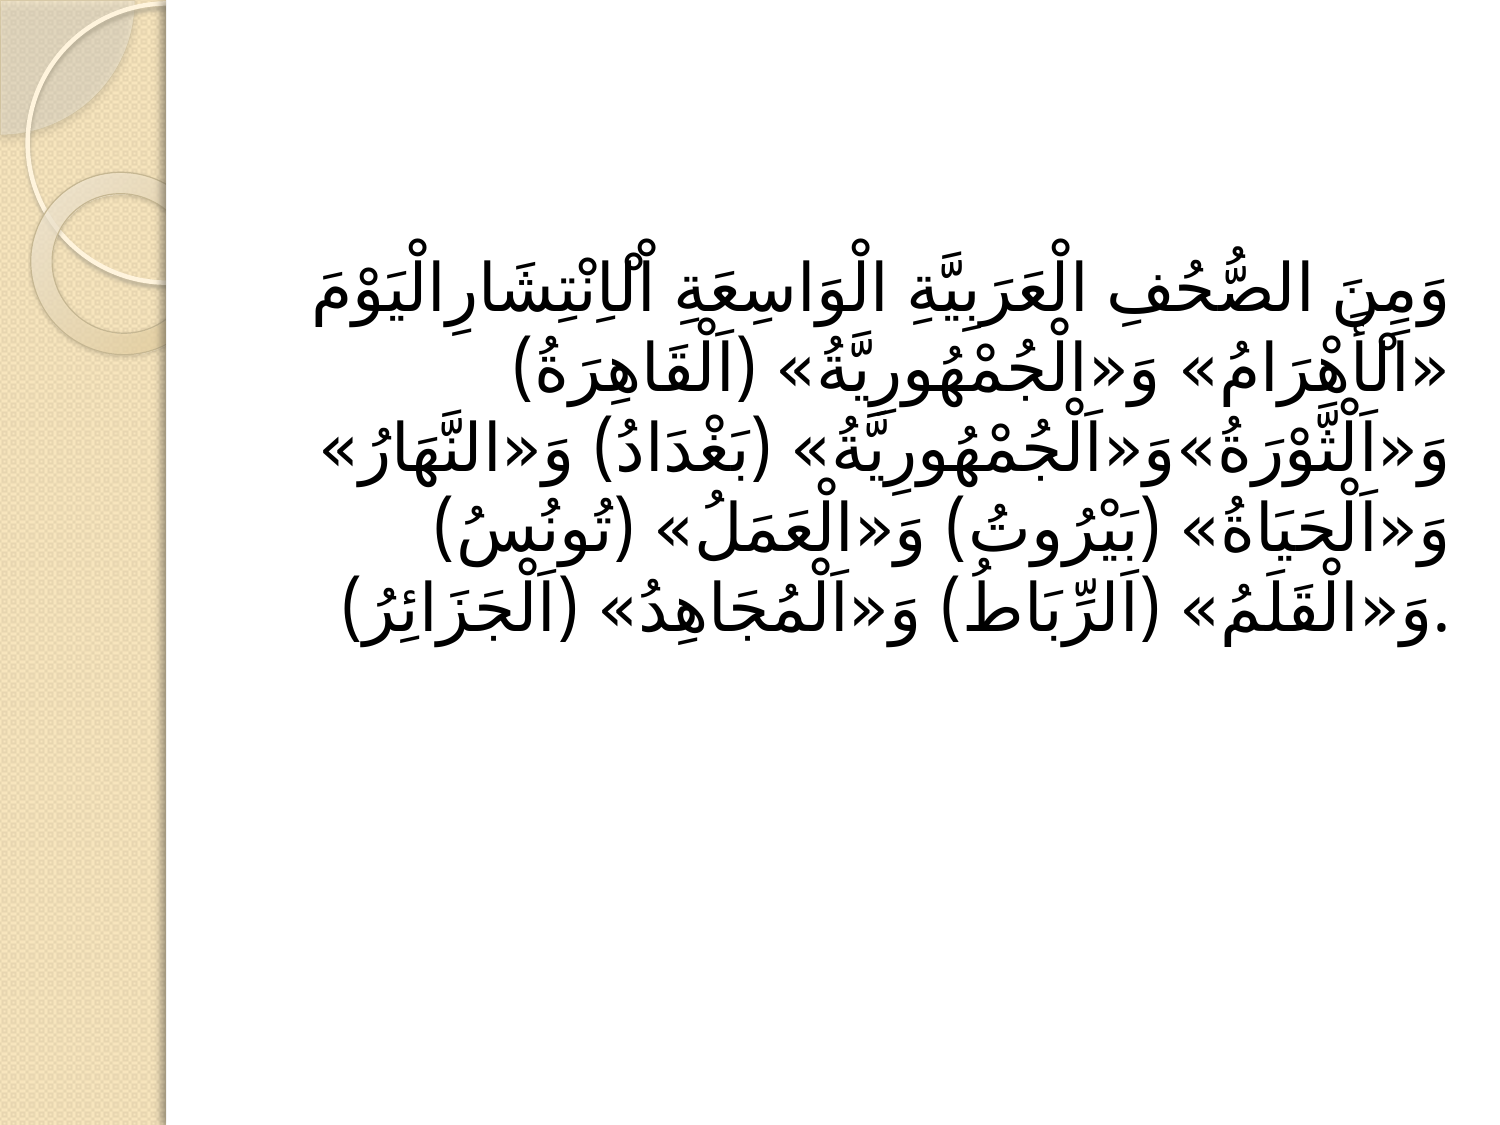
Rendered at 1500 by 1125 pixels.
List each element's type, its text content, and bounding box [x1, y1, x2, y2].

list وَمِنَ الصُّحُفِ الْعَرَبِيَّةِ الْوَاسِعَةِ اْلْاِنْتِشَارِالْيَوْمَ «اَلْأَهْرَامُ» وَ«الْجُمْهُورِيَّةُ» (اَلْقَاهِرَةُ) وَ«اَلْثَّوْرَةُ»وَ«اَلْجُمْهُورِيَّةُ» (بَغْدَادُ) وَ«النَّهَارُ» وَ«اَلْحَيَاةُ» (بَيْرُوتُ) وَ«الْعَمَلُ» (تُونُسُ) وَ«الْقَلَمُ» (اَلرِّبَاطُ) وَ«اَلْمُجَاهِدُ» (اَلْجَزَائِرُ). [235, 237, 1466, 1025]
